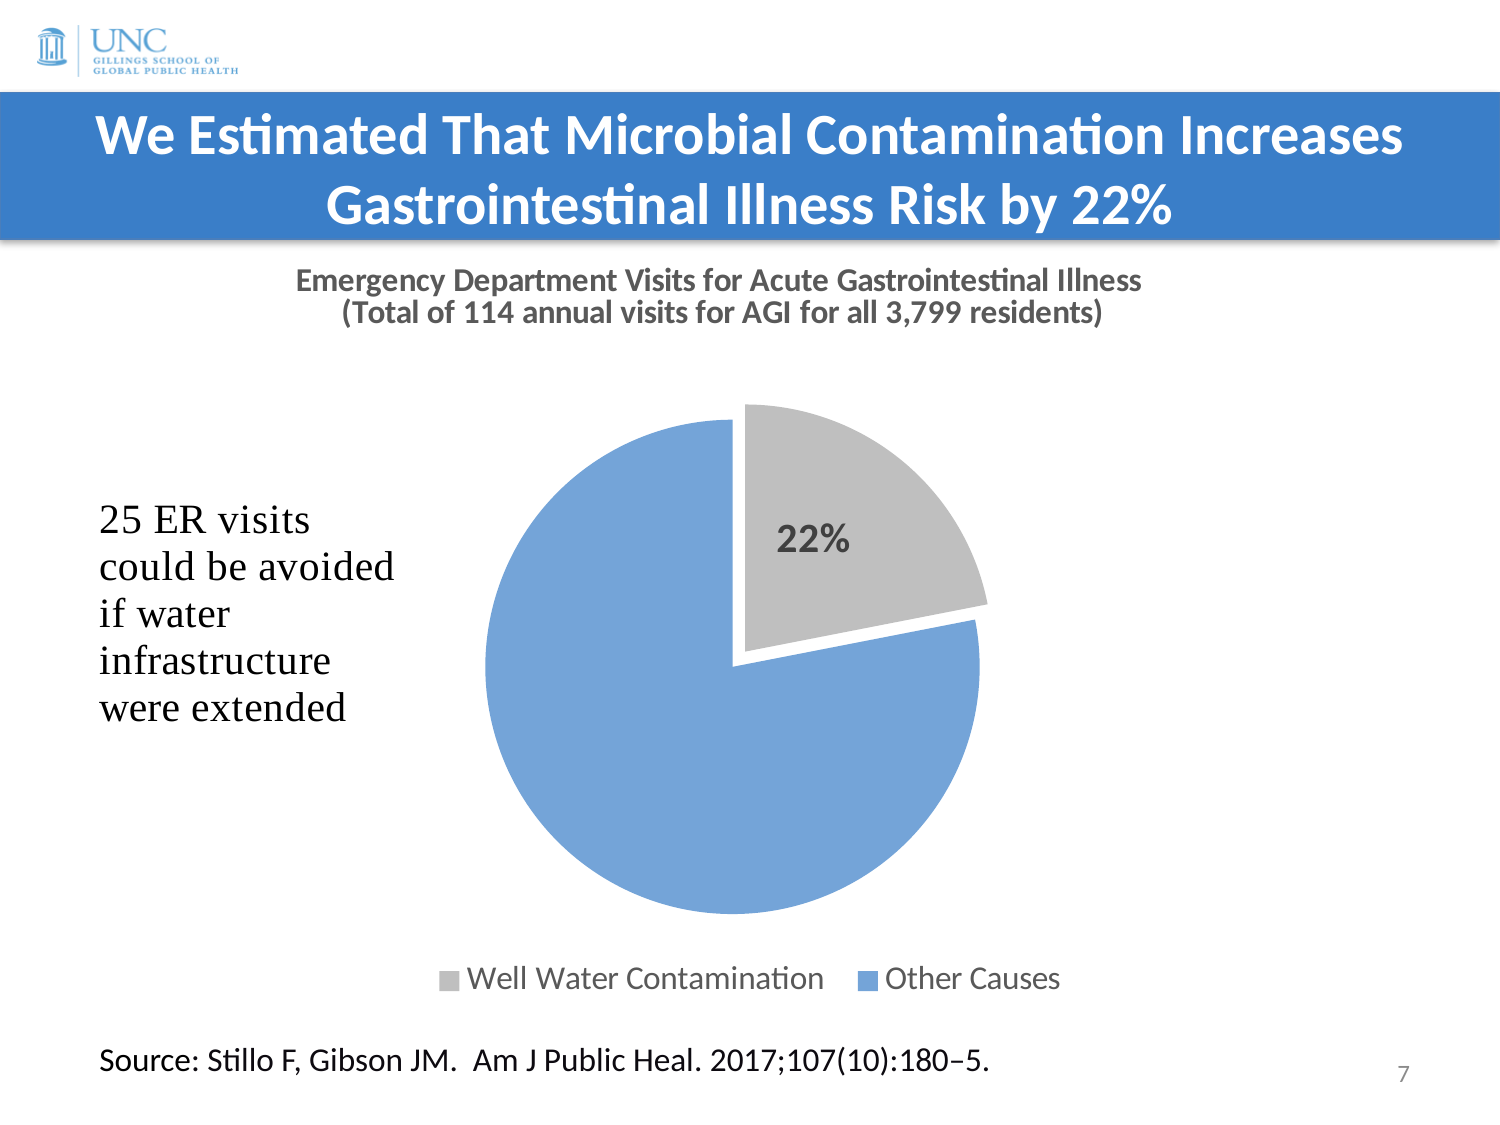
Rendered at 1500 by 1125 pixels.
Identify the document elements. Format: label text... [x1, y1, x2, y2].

text_box Source: Stillo F, Gibson JM. Am J Public Heal. 2017;107(10):180–5. [84, 1030, 1013, 1100]
chart [50, 255, 1450, 1007]
text_box We Estimated That Microbial Contamination Increases Gastrointestinal Illness Risk by 22% [0, 92, 1500, 240]
slide_number 7 [1074, 1042, 1425, 1103]
picture [37, 25, 238, 77]
